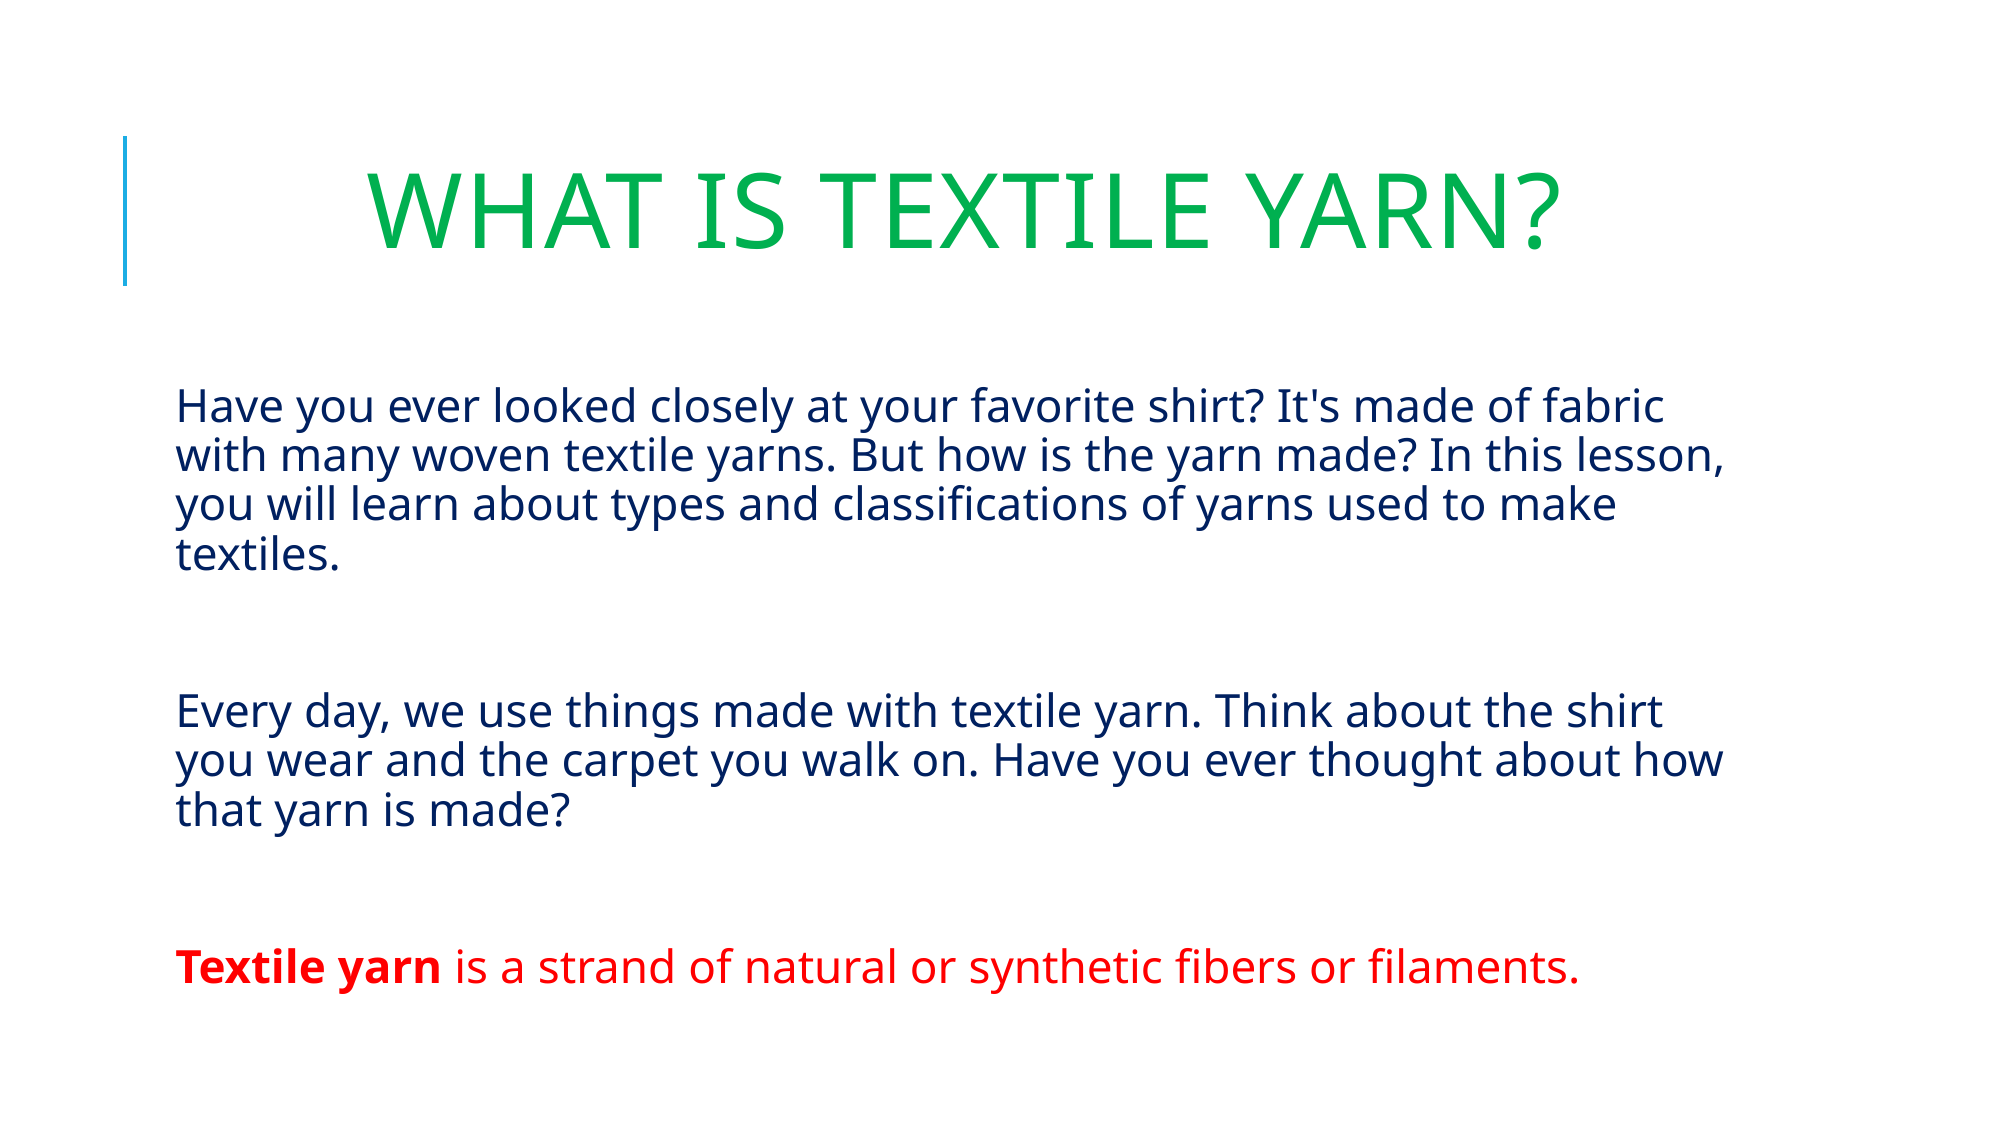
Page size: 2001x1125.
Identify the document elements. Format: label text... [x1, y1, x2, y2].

list Have you ever looked closely at your favorite shirt? It's made of fabric with many woven textile yarns. But how is the yarn made? In this lesson, you will learn about types and classifications of yarns used to make textiles. Every day, we use things made with textile yarn. Think about the shirt you wear and the carpet you walk on. Have you ever thought about how that yarn is made? Textile yarn is a strand of natural or synthetic fibers or filaments. [168, 375, 1763, 1035]
title What is Textile Yarn? [168, 96, 1763, 342]
